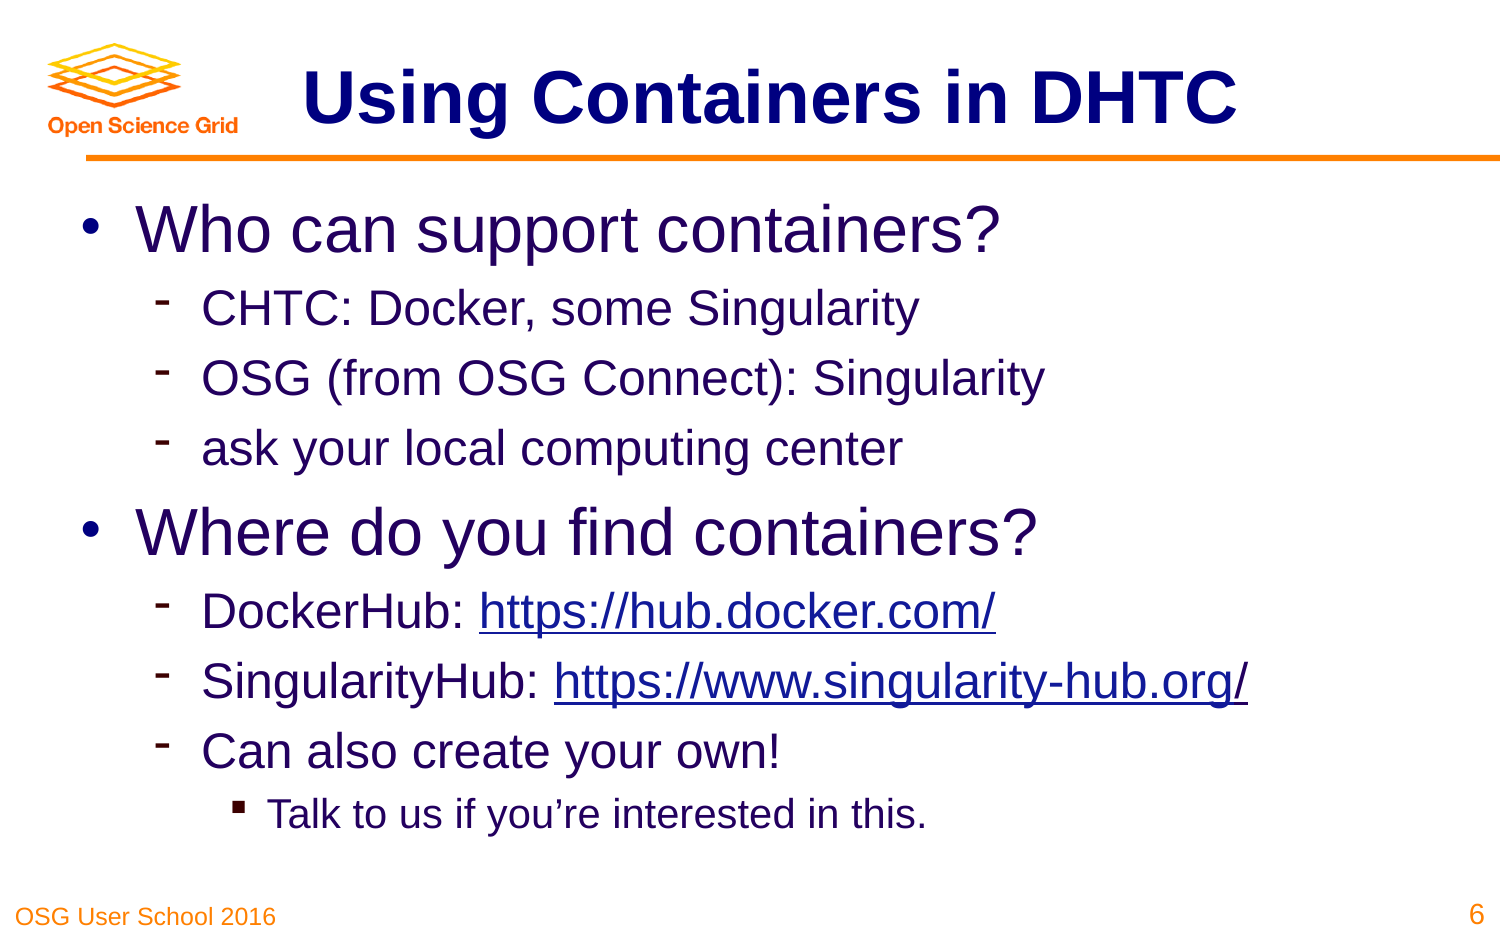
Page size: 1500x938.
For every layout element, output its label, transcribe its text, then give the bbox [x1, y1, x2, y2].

title Using Containers in DHTC [201, 15, 1342, 172]
list Who can support containers? CHTC: Docker, some Singularity OSG (from OSG Connect): Singularity ask your local computing center Where do you find containers? DockerHub: https://hub.docker.com/ SingularityHub: https://www.singularity-hub.org/ Can also create your own! Talk to us if you’re interested in this. [64, 178, 1438, 851]
slide_number 6 [1430, 874, 1500, 938]
picture [28, 24, 201, 151]
